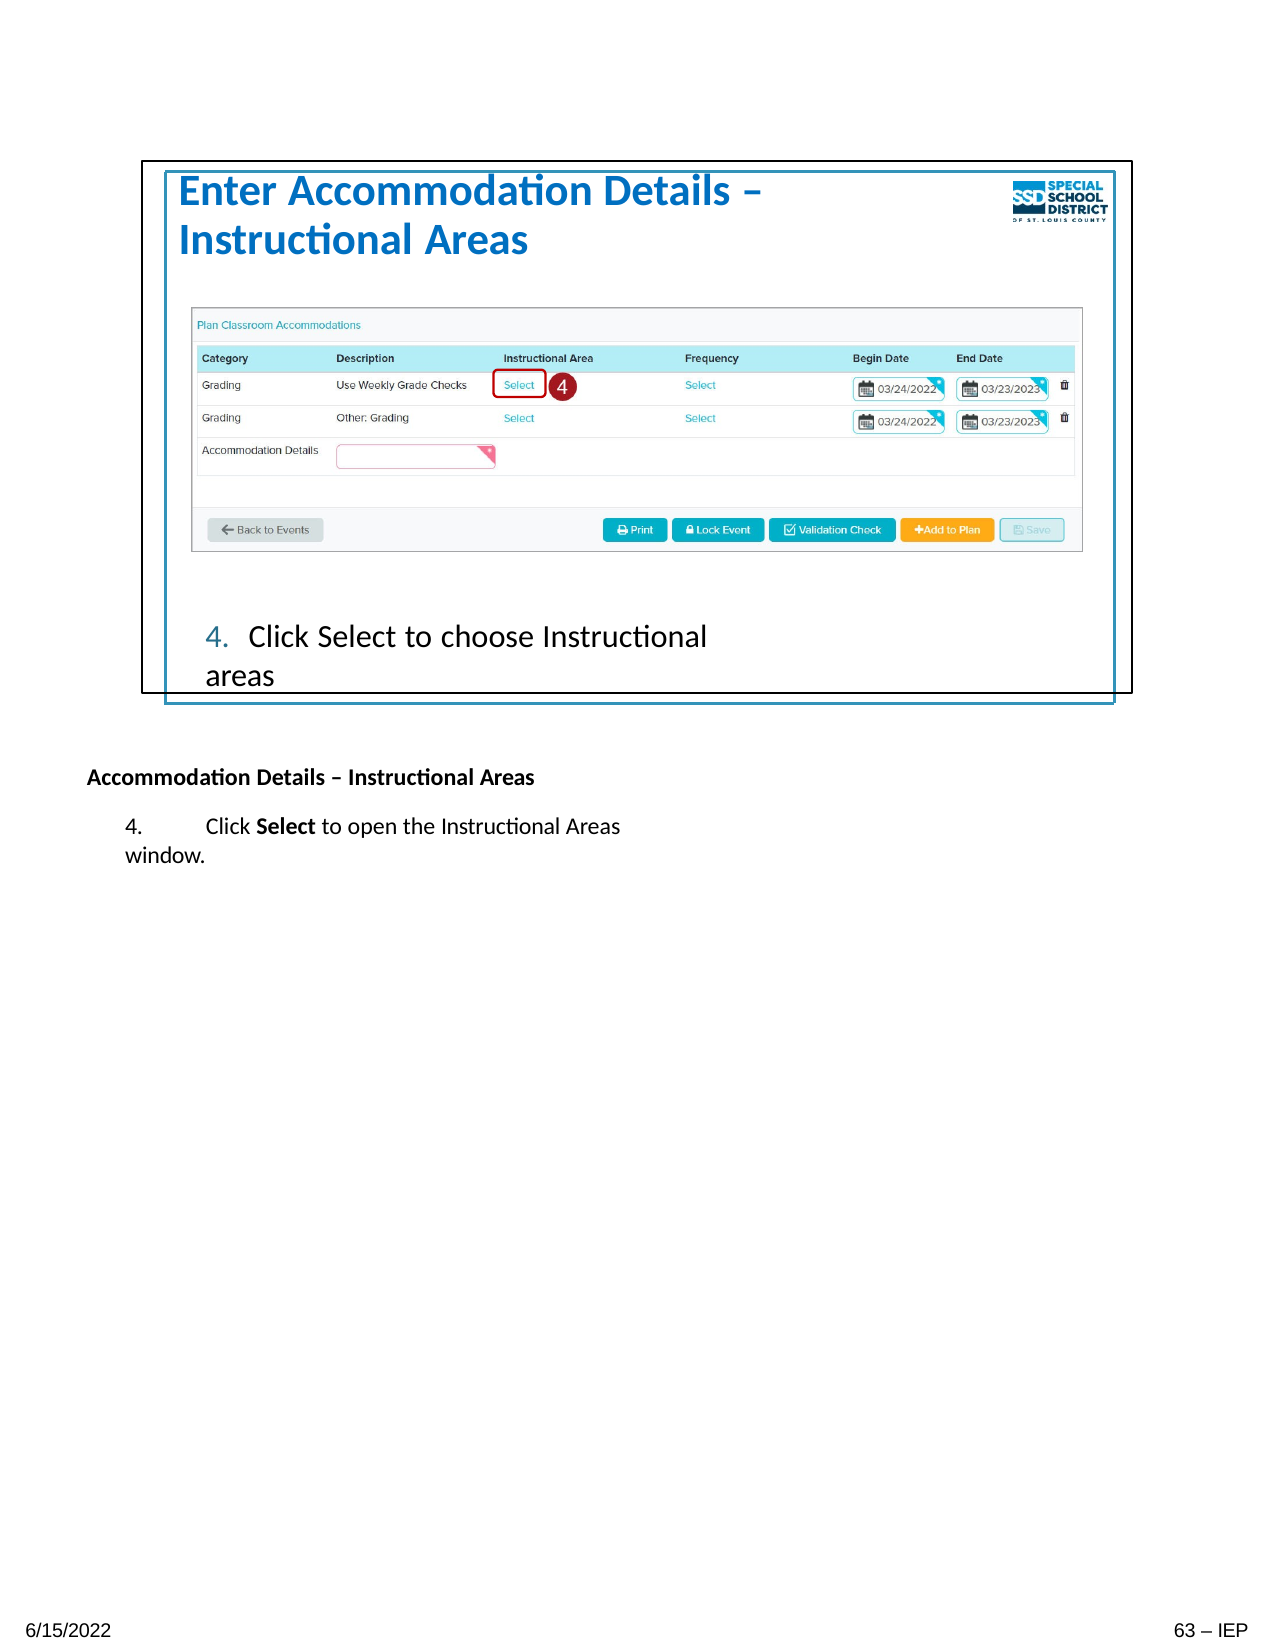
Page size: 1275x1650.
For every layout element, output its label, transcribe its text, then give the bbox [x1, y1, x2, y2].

picture [191, 307, 1083, 552]
text_box Accommodation Details – Instructional Areas 4. Click Select to open the Instructional Areas window. [84, 759, 675, 868]
slide_number 10 – IEP [1156, 1617, 1252, 1650]
text_box Enter Accommodation Details – Instructional Areas 4. Click Select to choose Instructional areas [142, 160, 1132, 693]
footer 6/15/2022 [23, 1617, 115, 1650]
